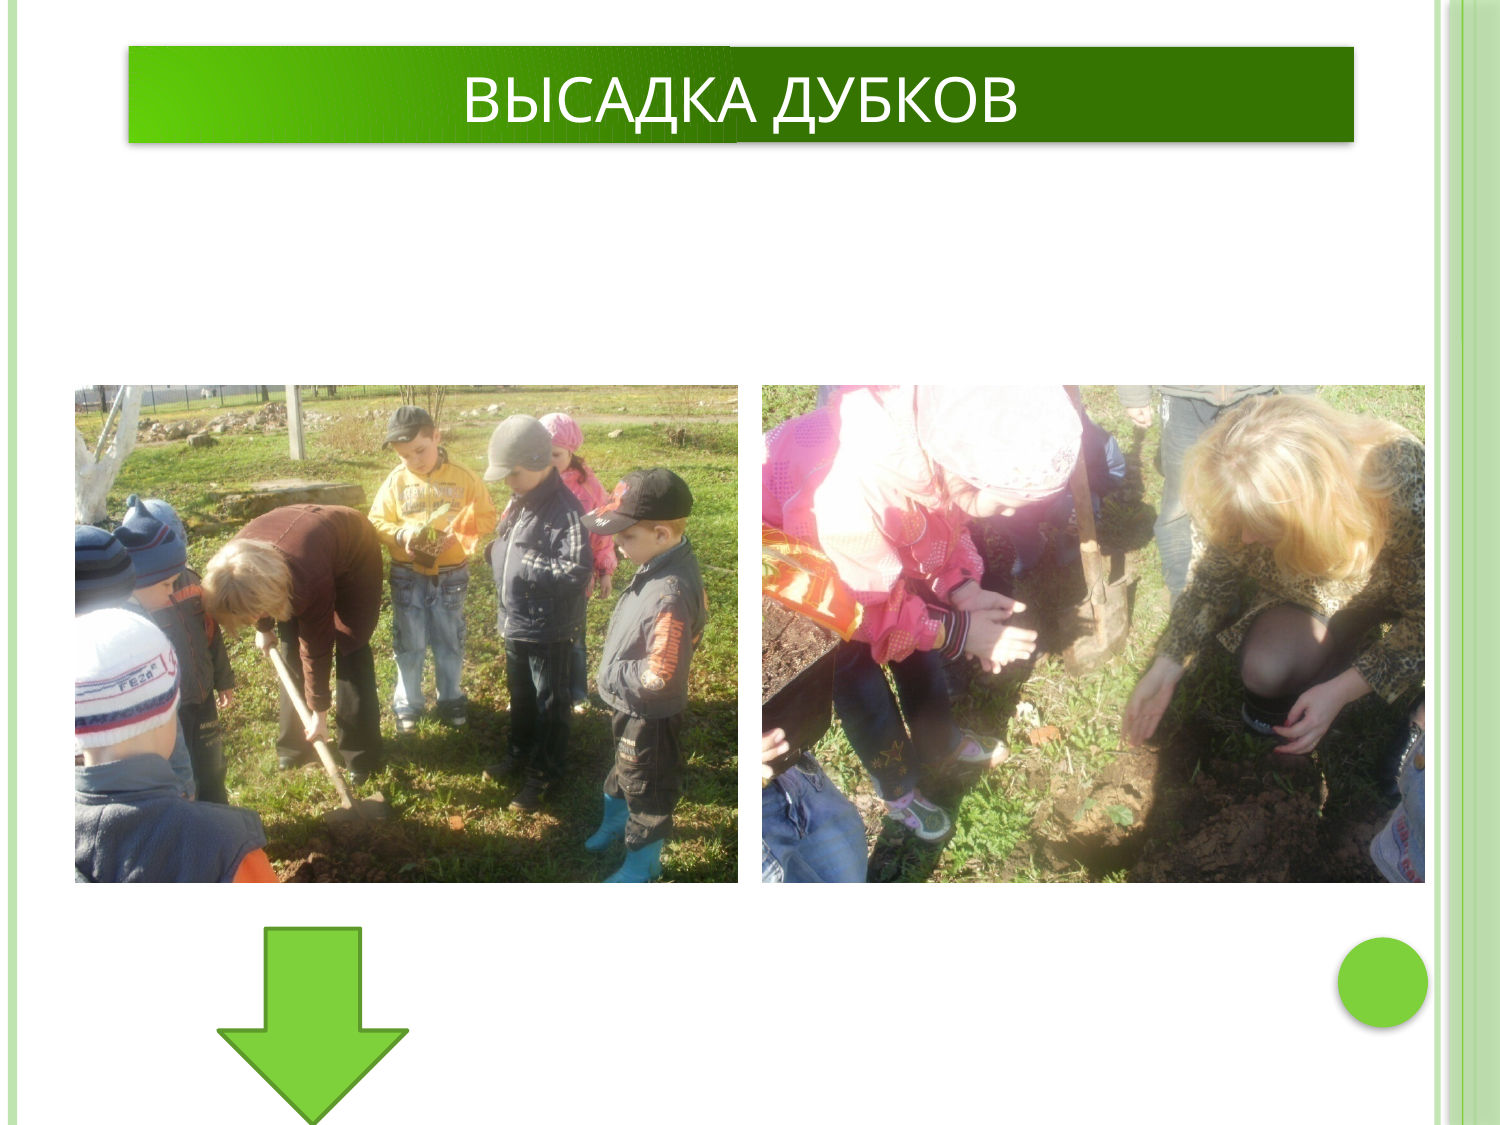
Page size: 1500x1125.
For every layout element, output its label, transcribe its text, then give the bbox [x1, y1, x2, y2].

title Высадка дубков [128, 46, 1354, 143]
text_box [216, 926, 410, 1125]
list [74, 384, 738, 883]
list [761, 384, 1426, 883]
